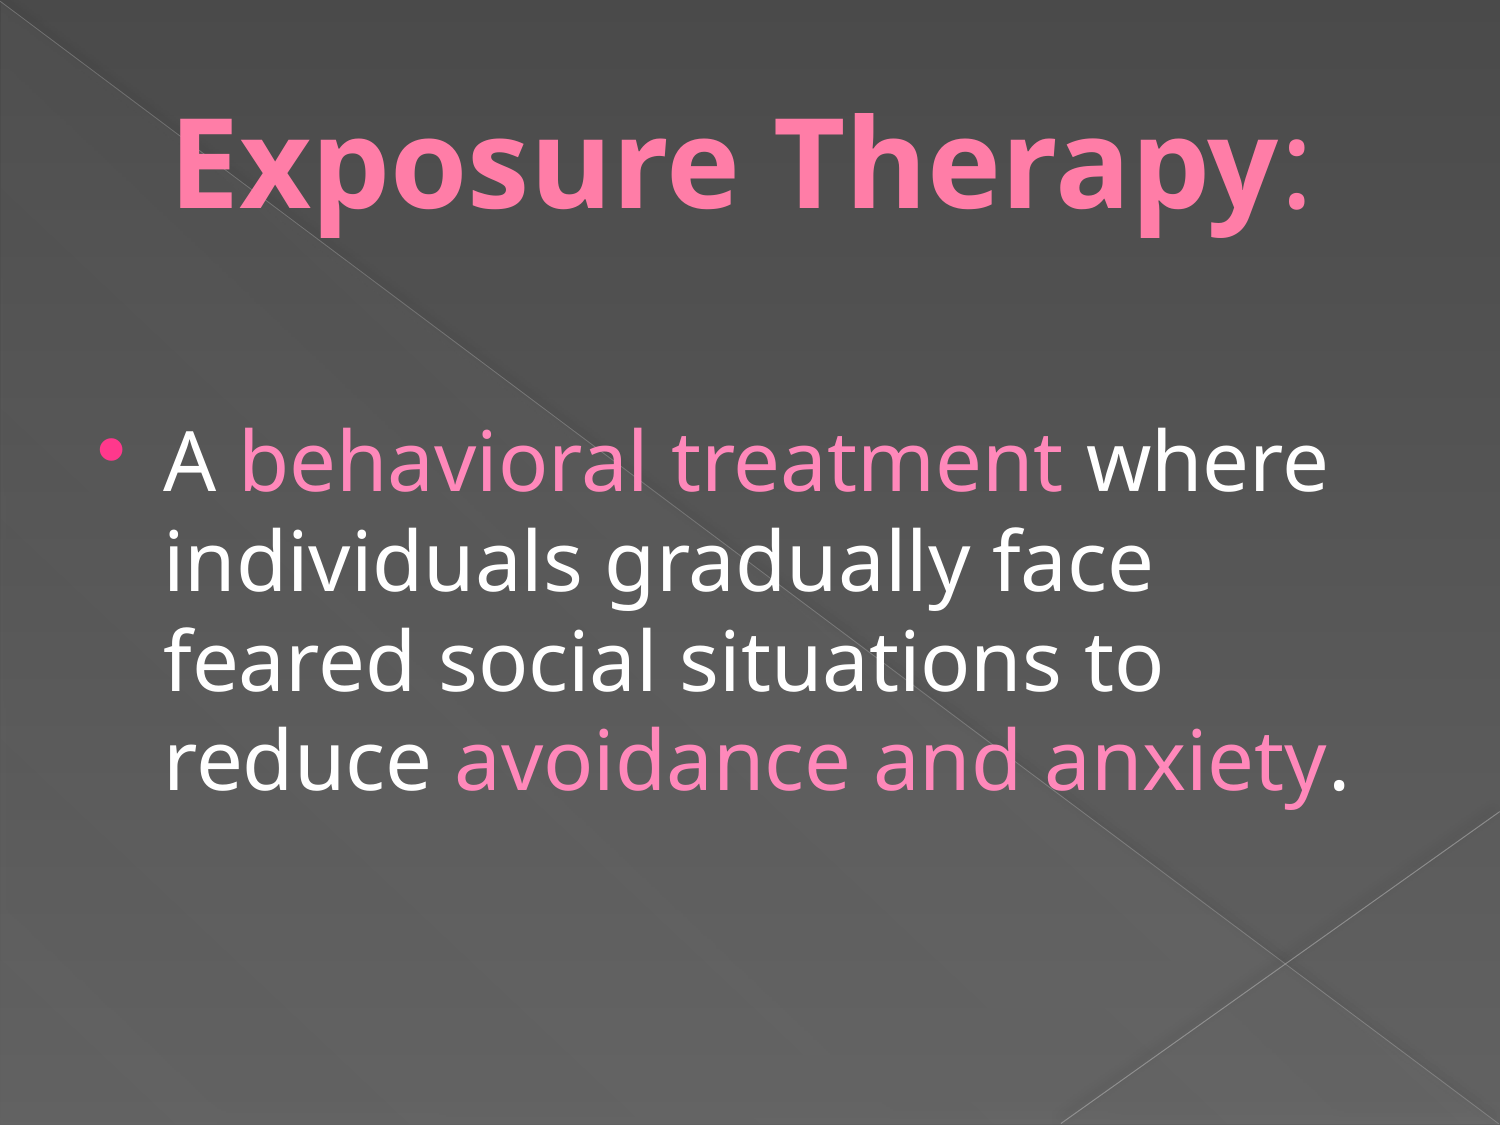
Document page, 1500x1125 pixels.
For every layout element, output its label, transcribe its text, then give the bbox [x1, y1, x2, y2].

title Exposure Therapy: [75, 43, 1425, 274]
list A behavioral treatment where individuals gradually face feared social situations to reduce avoidance and anxiety. [75, 308, 1425, 1059]
